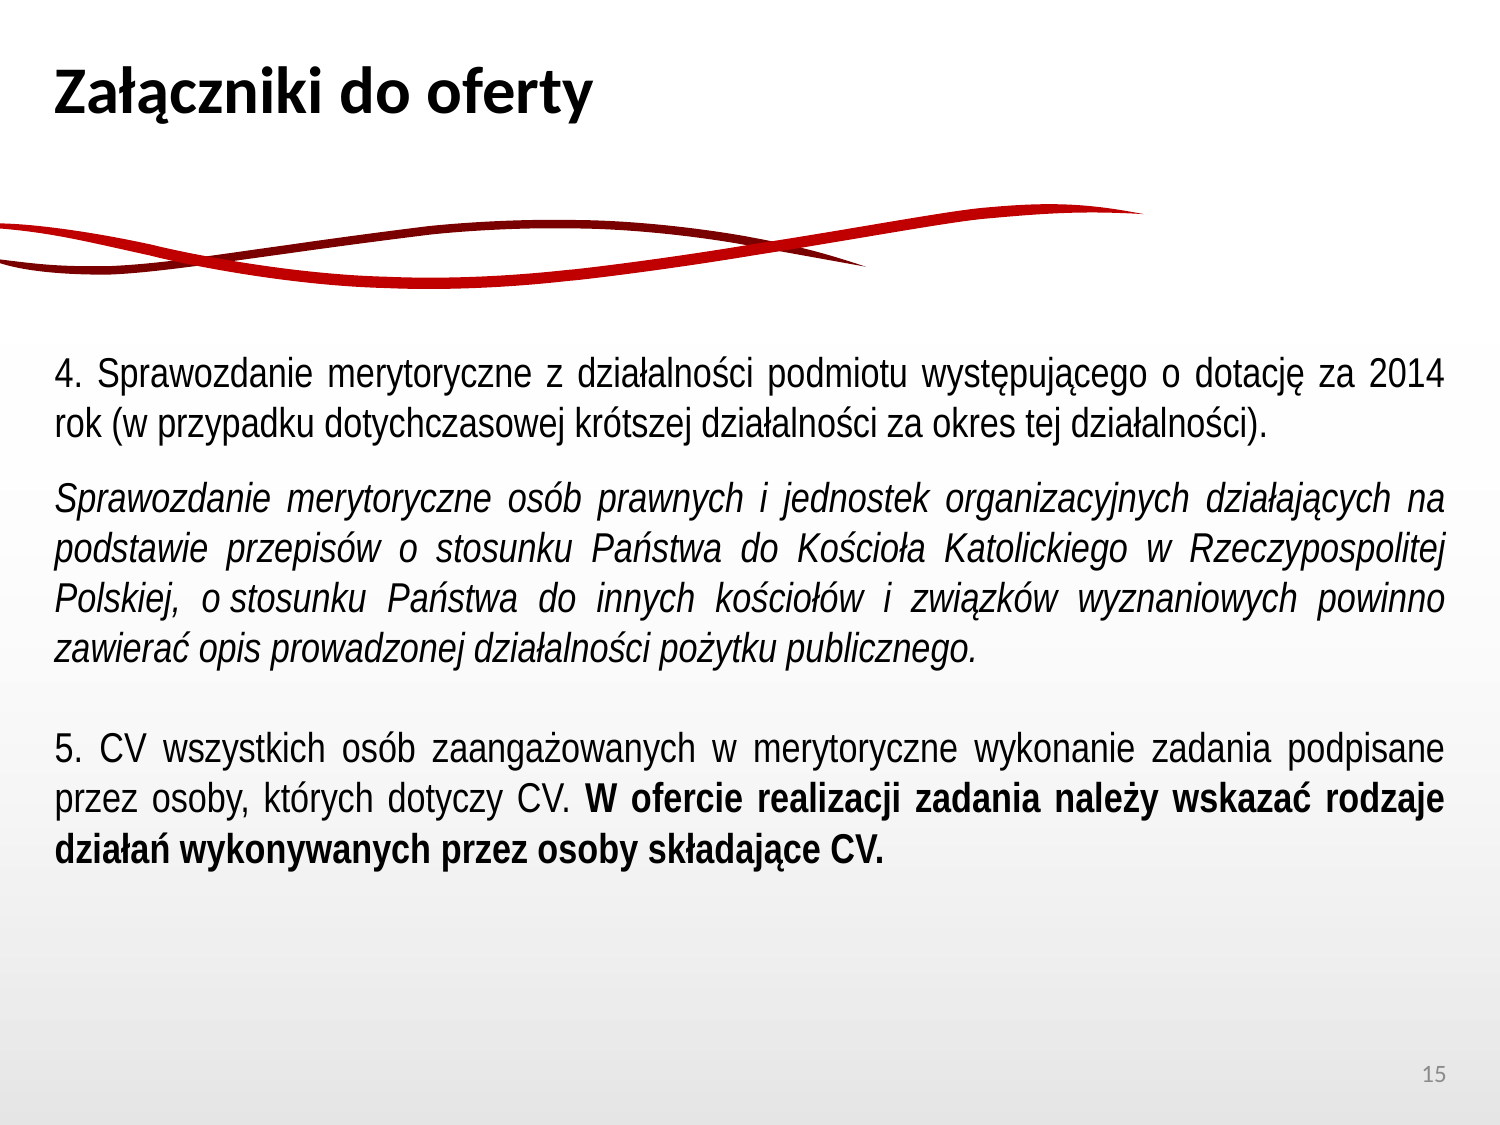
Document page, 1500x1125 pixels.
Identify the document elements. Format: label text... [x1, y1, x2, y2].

text_box Załączniki do oferty [39, 39, 1460, 141]
text_box 4. Sprawozdanie merytoryczne z działalności podmiotu występującego o dotację za 2014 rok (w przypadku dotychczasowej krótszej działalności za okres tej działalności). Sprawozdanie merytoryczne osób prawnych i jednostek organizacyjnych działających na podstawie przepisów o stosunku Państwa do Kościoła Katolickiego w Rzeczypospolitej Polskiej, o stosunku Państwa do innych kościołów i związków wyznaniowych powinno zawierać opis prowadzonej działalności pożytku publicznego. 5. CV wszystkich osób zaangażowanych w merytoryczne wykonanie zadania podpisane przez osoby, których dotyczy CV. W ofercie realizacji zadania należy wskazać rodzaje działań wykonywanych przez osoby składające CV. [39, 338, 1460, 879]
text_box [0, 201, 1145, 293]
slide_number 15 [1097, 1042, 1447, 1103]
